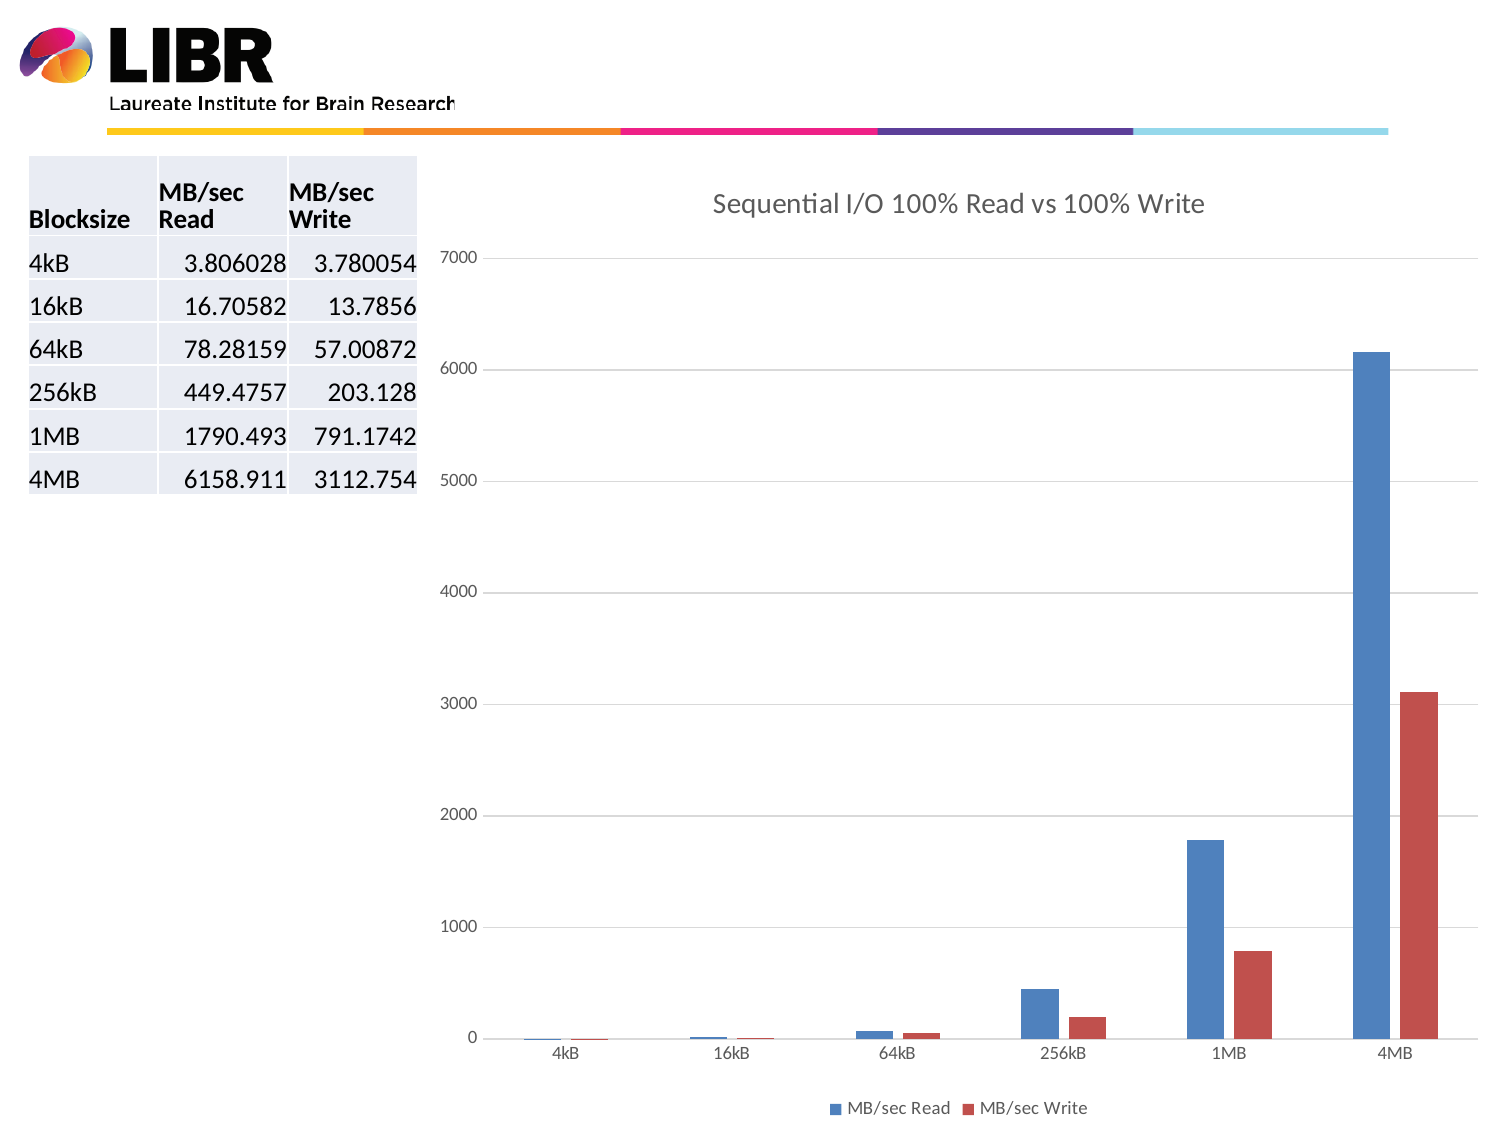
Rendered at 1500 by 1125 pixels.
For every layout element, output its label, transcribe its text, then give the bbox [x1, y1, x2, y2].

table_cell 791.1742 [289, 410, 412, 451]
table_cell 64kB [29, 323, 157, 364]
table_header MB/sec Write [289, 156, 414, 235]
table_cell 3.806028 [159, 236, 287, 278]
table_cell 16.70582 [159, 280, 287, 321]
table_cell 78.28159 [159, 323, 287, 364]
table_cell 6158.911 [159, 453, 287, 494]
table_cell 4kB [29, 236, 157, 278]
table_cell 1790.493 [159, 410, 287, 451]
table_cell 3.780054 [289, 236, 412, 278]
table_cell 57.00872 [289, 323, 412, 364]
table_header Blocksize [29, 156, 157, 235]
table_cell 13.7856 [289, 280, 412, 321]
table_cell 256kB [29, 366, 157, 408]
table_cell 1MB [29, 410, 157, 451]
table_cell 3112.754 [289, 453, 412, 494]
table_cell 4MB [29, 453, 157, 494]
table_cell 203.128 [289, 366, 412, 408]
table_cell 449.4757 [159, 366, 287, 408]
table_cell 16kB [29, 280, 157, 321]
chart [417, 154, 1500, 1125]
table_header MB/sec Read [159, 156, 287, 235]
